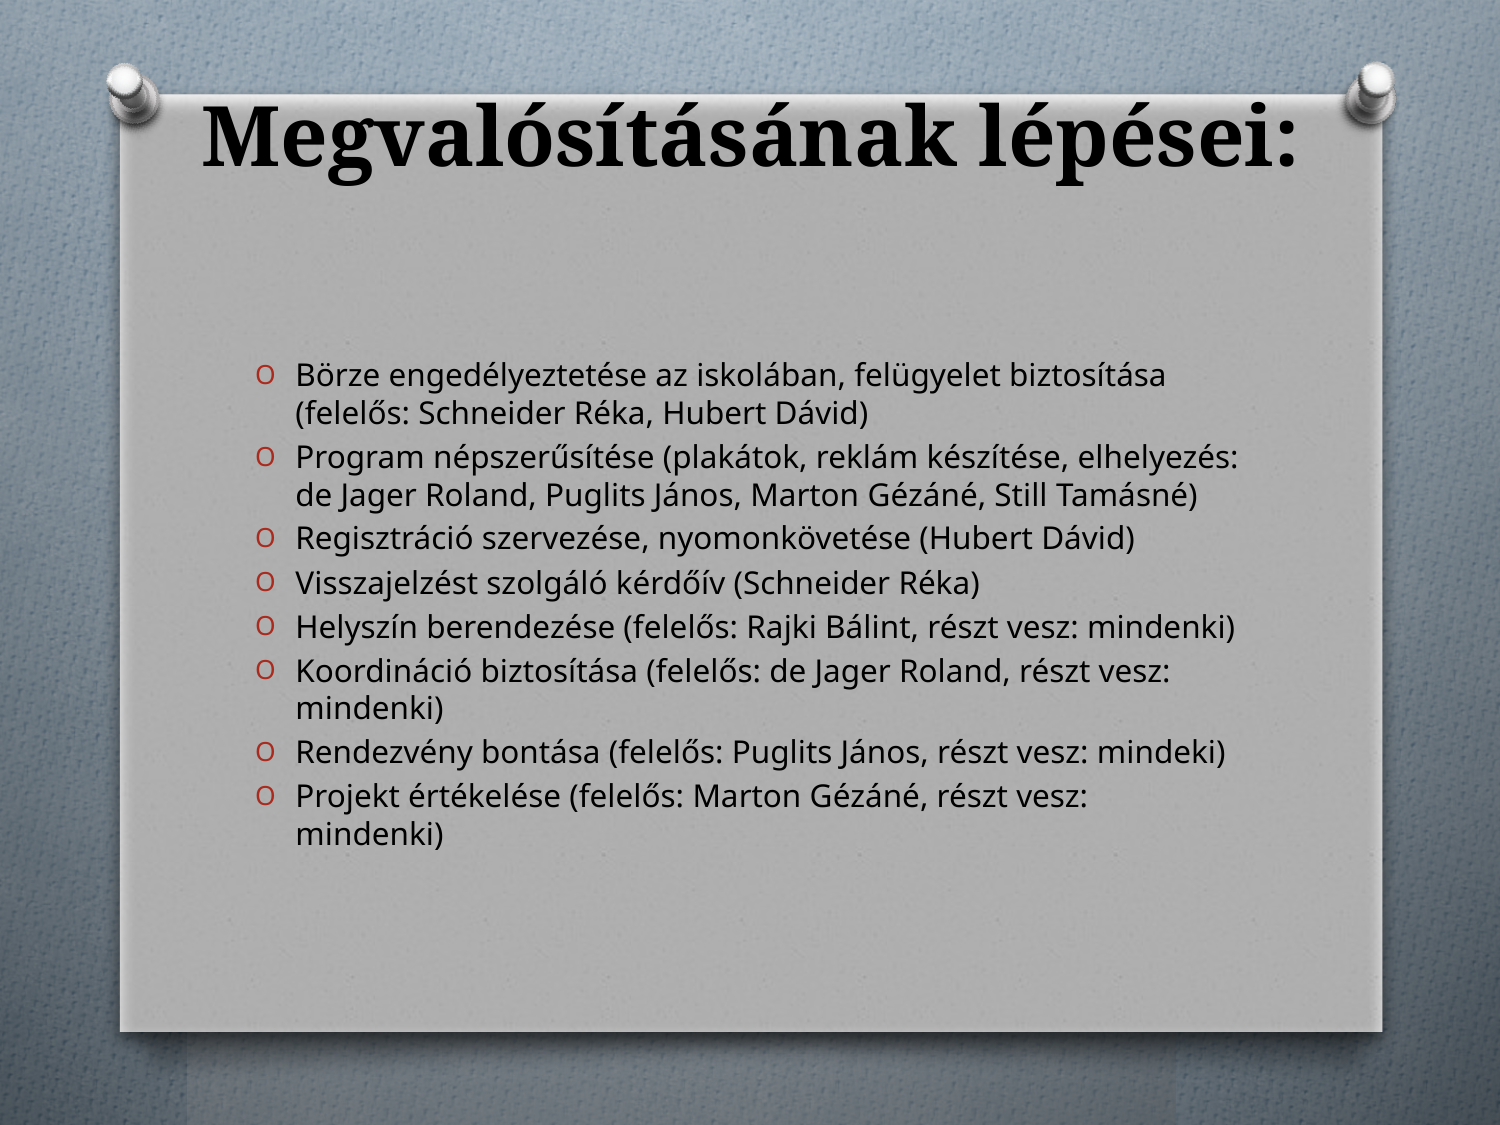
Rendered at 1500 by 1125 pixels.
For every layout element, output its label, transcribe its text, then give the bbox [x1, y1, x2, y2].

title Megvalósításának lépései: [179, 134, 1323, 332]
picture [1317, 35, 1439, 156]
picture [75, 29, 198, 153]
list Börze engedélyeztetése az iskolában, felügyelet biztosítása (felelős: Schneider Réka, Hubert Dávid) Program népszerűsítése (plakátok, reklám készítése, elhelyezés: de Jager Roland, Puglits János, Marton Gézáné, Still Tamásné) Regisztráció szervezése, nyomonkövetése (Hubert Dávid) Visszajelzést szolgáló kérdőív (Schneider Réka) Helyszín berendezése (felelős: Rajki Bálint, részt vesz: mindenki) Koordináció biztosítása (felelős: de Jager Roland, részt vesz: mindenki) Rendezvény bontása (felelős: Puglits János, részt vesz: mindeki) Projekt értékelése (felelős: Marton Gézáné, részt vesz: mindenki) [240, 347, 1257, 939]
